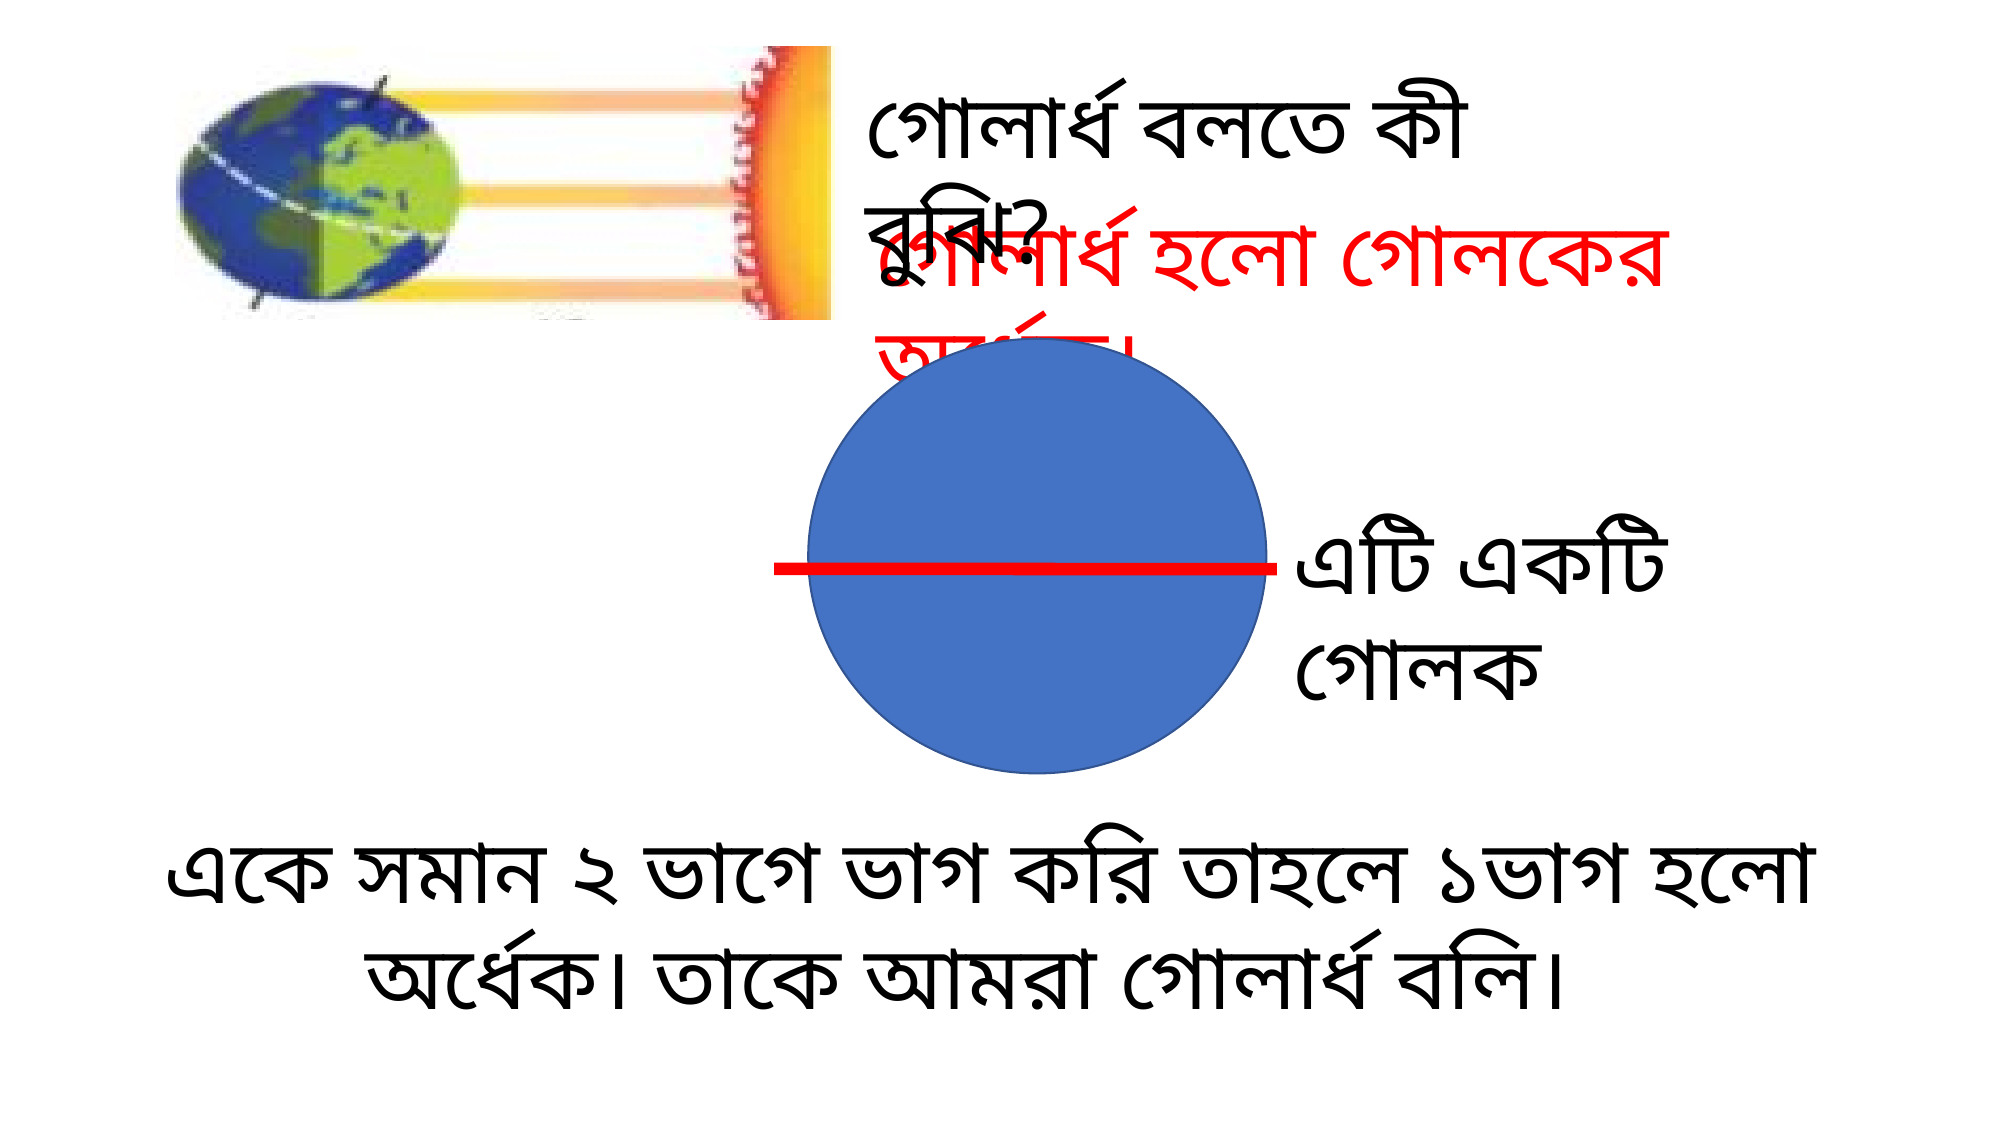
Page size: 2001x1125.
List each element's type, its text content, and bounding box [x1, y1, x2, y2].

text_box [807, 337, 1268, 562]
text_box [808, 576, 1267, 775]
picture [175, 46, 841, 320]
text_box একে সমান ২ ভাগে ভাগ করি তাহলে ১ভাগ হলো অর্ধেক। তাকে আমরা গোলার্ধ বলি। [75, 808, 1906, 1035]
text_box গোলার্ধ হলো গোলকের অর্ধেক। [861, 190, 1887, 417]
text_box এটি একটি গোলক [1279, 499, 1791, 726]
text_box গোলার্ধ বলতে কী বুঝি? [850, 62, 1574, 289]
